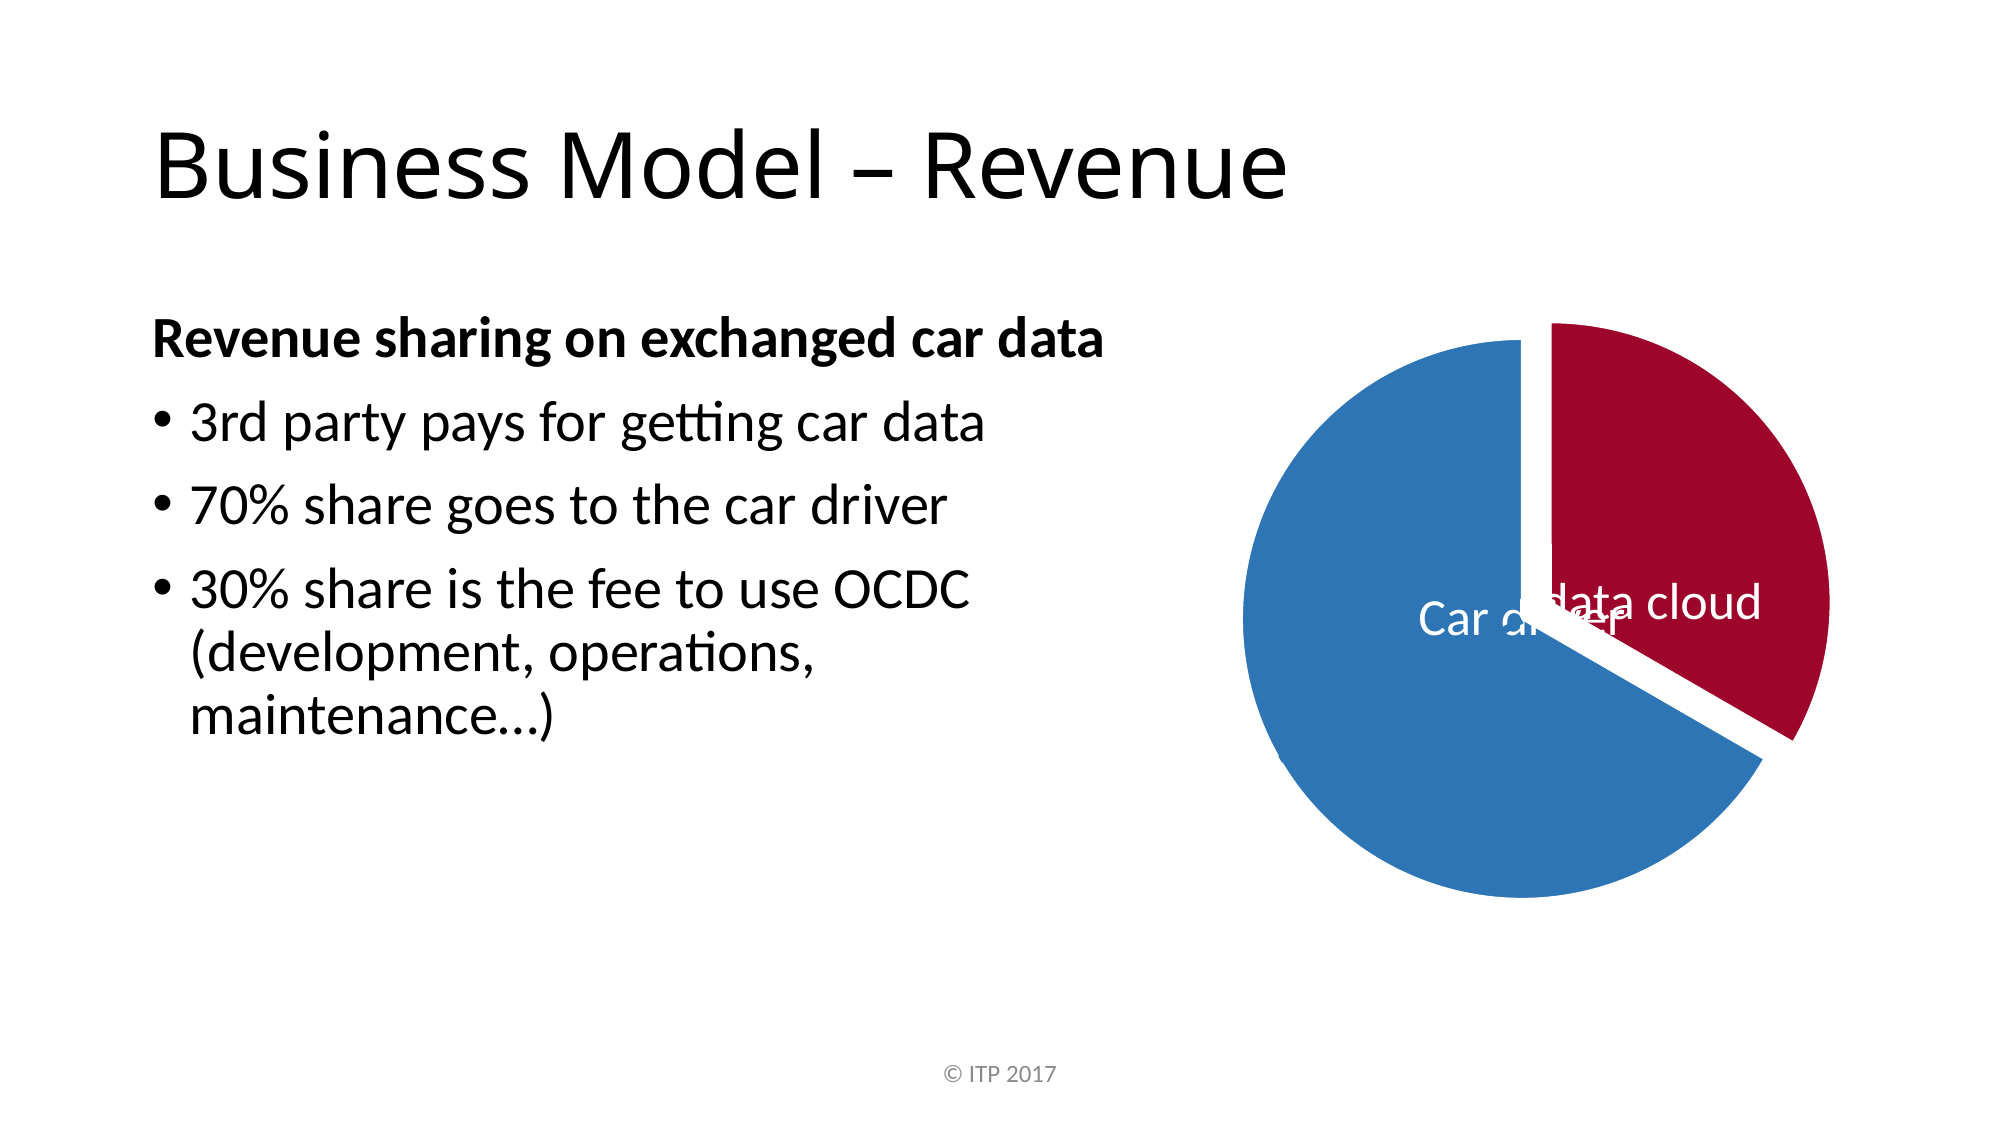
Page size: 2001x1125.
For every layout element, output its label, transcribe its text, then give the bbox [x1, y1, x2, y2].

list Revenue sharing on exchanged car data 3rd party pays for getting car data 70% share goes to the car driver 30% share is the fee to use OCDC (development, operations, maintenance…) [137, 299, 1167, 1014]
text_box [1280, 620, 1522, 760]
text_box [1054, 277, 2000, 944]
title Business Model – Revenue [137, 59, 1863, 278]
footer © ITP 2017 [662, 1042, 1338, 1103]
